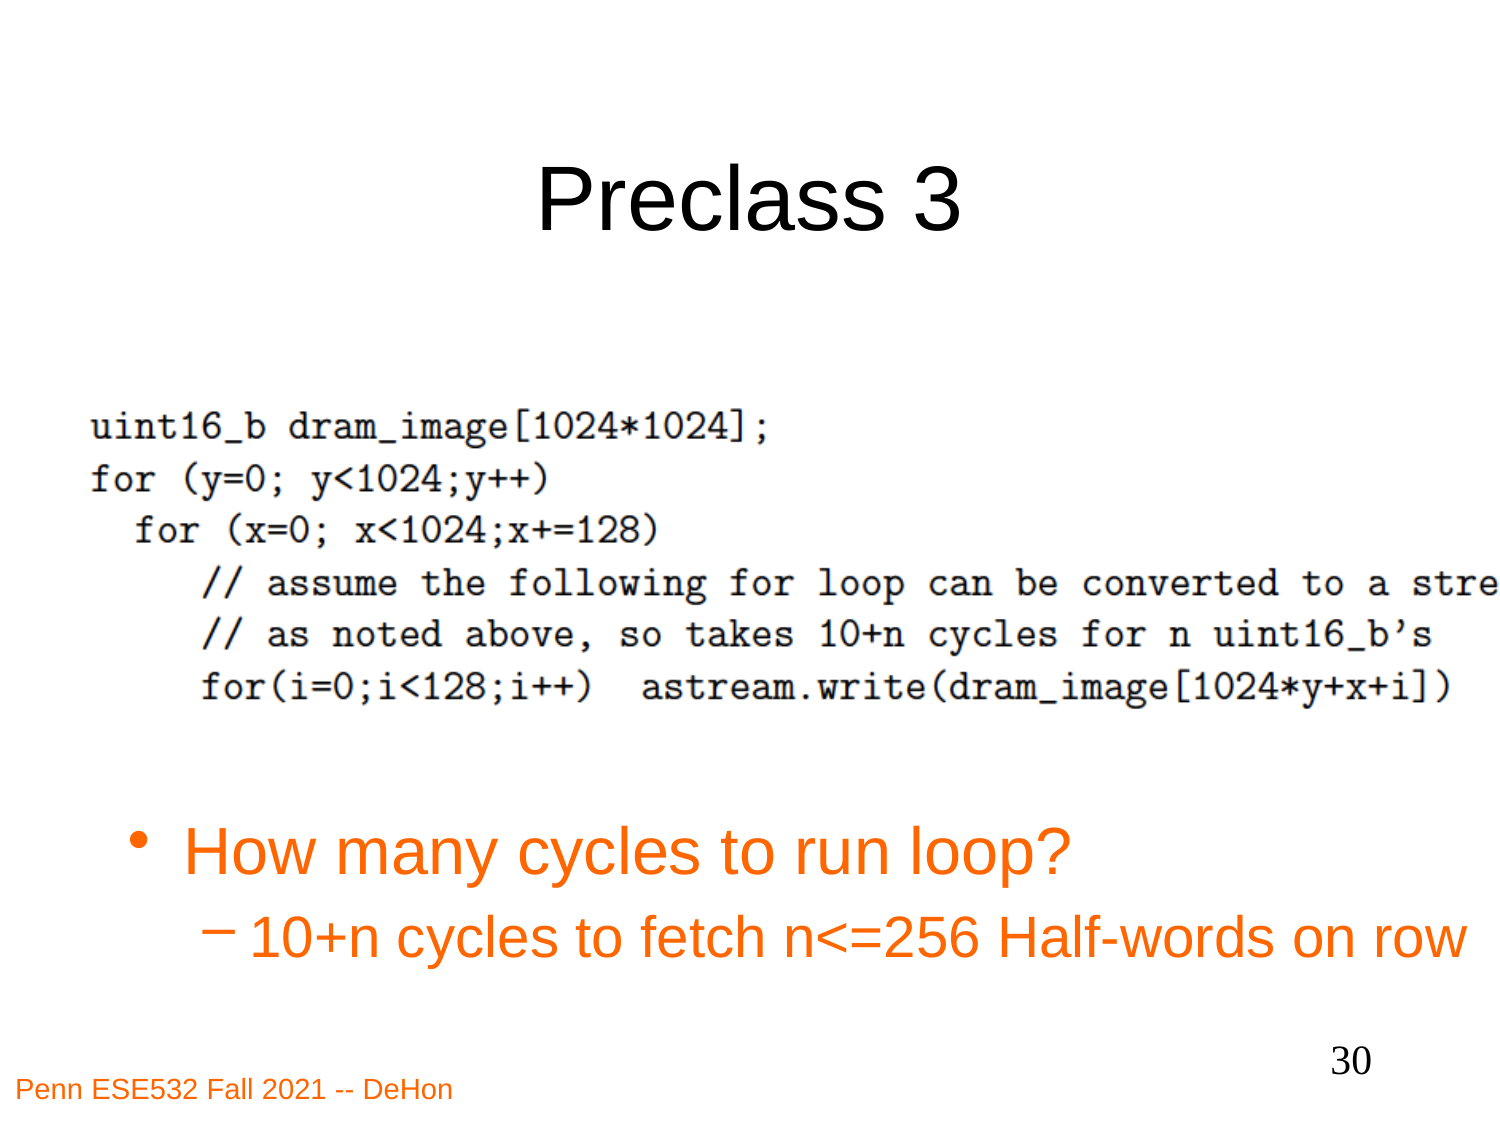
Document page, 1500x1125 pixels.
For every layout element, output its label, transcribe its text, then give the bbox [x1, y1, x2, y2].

title Preclass 3 [112, 99, 1388, 288]
picture [81, 399, 1500, 726]
slide_number 30 [1074, 1024, 1388, 1101]
slide_number Penn ESE532 Fall 2021 -- DeHon [0, 1062, 688, 1125]
list How many cycles to run loop? 10+n cycles to fetch n<=256 Half-words on row [112, 799, 1500, 1001]
